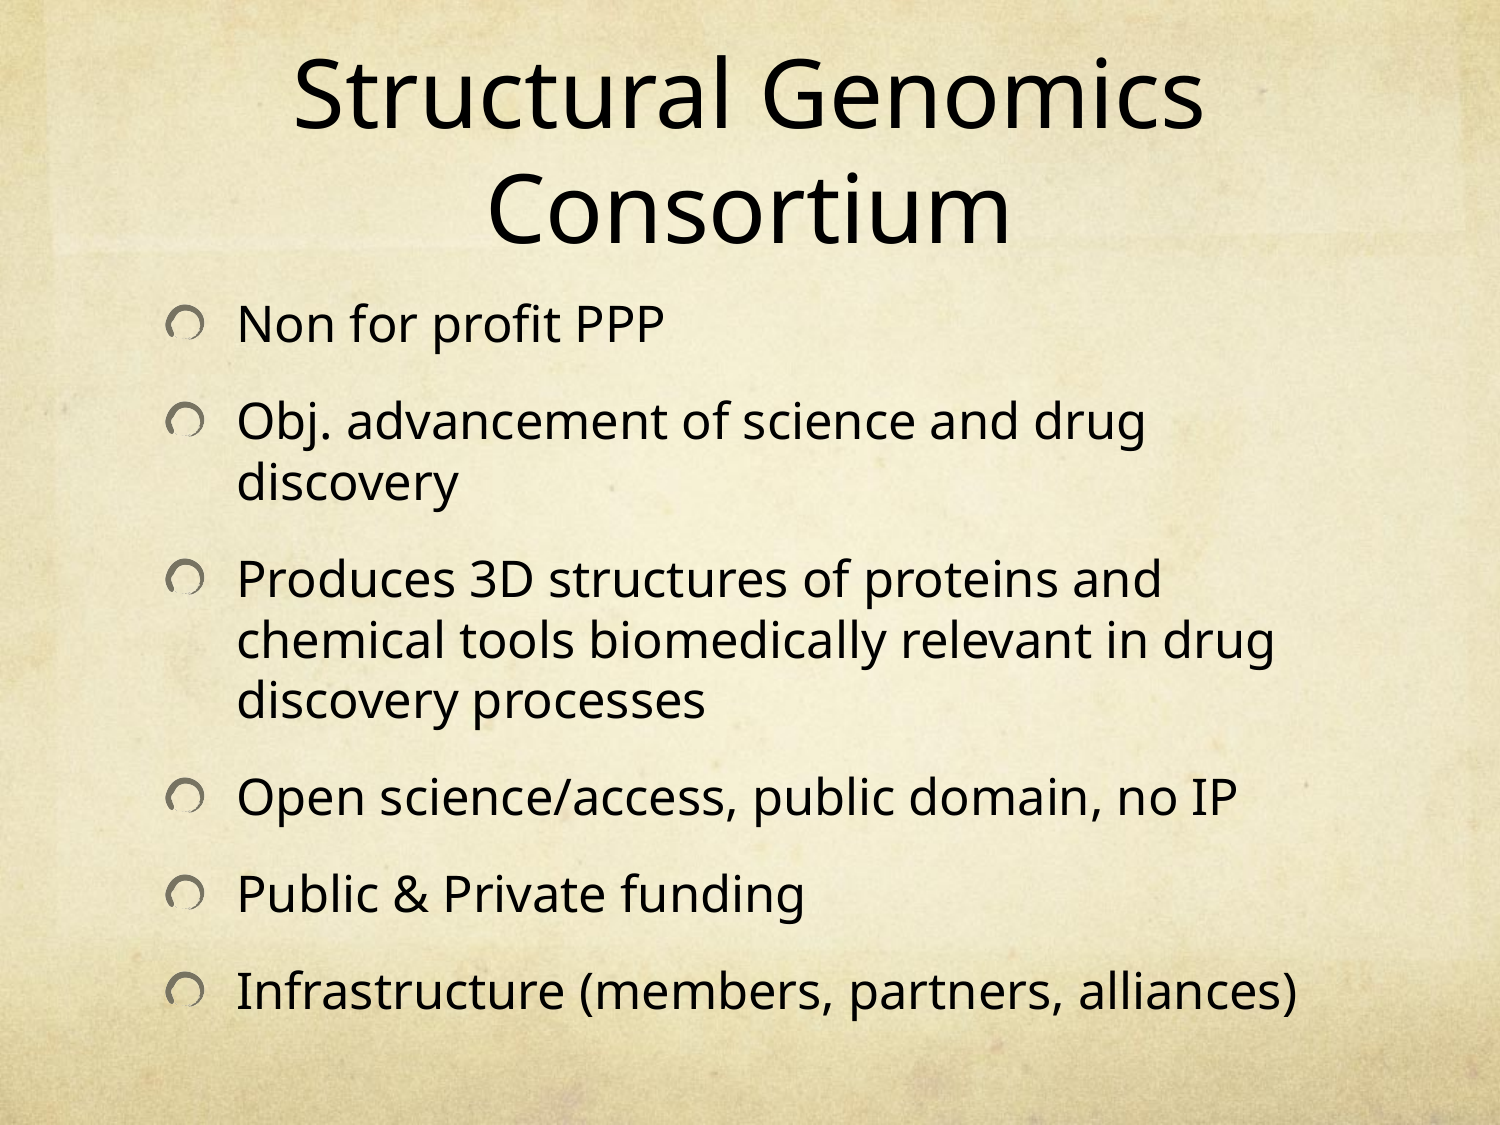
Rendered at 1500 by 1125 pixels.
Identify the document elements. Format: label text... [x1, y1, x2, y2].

picture [0, 0, 1500, 1125]
title Structural Genomics Consortium [150, 50, 1350, 246]
list Non for profit PPP Obj. advancement of science and drug discovery Produces 3D structures of proteins and chemical tools biomedically relevant in drug discovery processes Open science/access, public domain, no IP Public & Private funding Infrastructure (members, partners, alliances) [150, 284, 1350, 1040]
